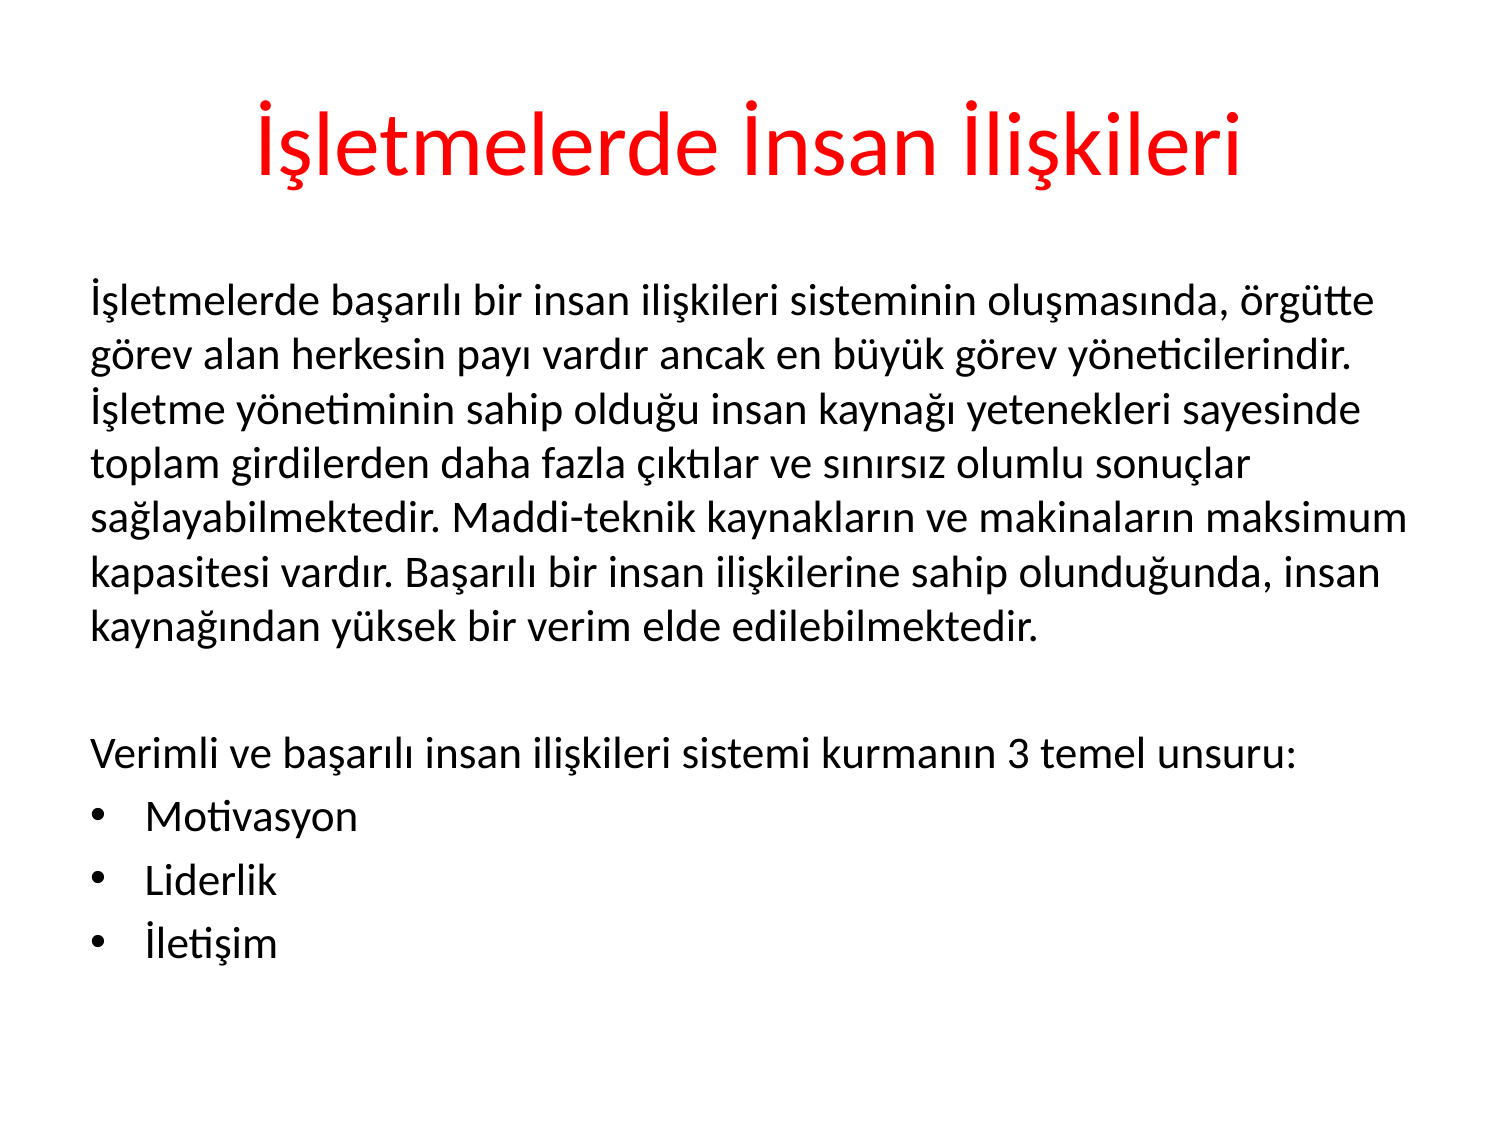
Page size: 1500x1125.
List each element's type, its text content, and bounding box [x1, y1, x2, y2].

title İşletmelerde İnsan İlişkileri [75, 45, 1425, 233]
list İşletmelerde başarılı bir insan ilişkileri sisteminin oluşmasında, örgütte görev alan herkesin payı vardır ancak en büyük görev yöneticilerindir. İşletme yönetiminin sahip olduğu insan kaynağı yetenekleri sayesinde toplam girdilerden daha fazla çıktılar ve sınırsız olumlu sonuçlar sağlayabilmektedir. Maddi-teknik kaynakların ve makinaların maksimum kapasitesi vardır. Başarılı bir insan ilişkilerine sahip olunduğunda, insan kaynağından yüksek bir verim elde edilebilmektedir. Verimli ve başarılı insan ilişkileri sistemi kurmanın 3 temel unsuru: Motivasyon Liderlik İletişim [75, 262, 1425, 1005]
